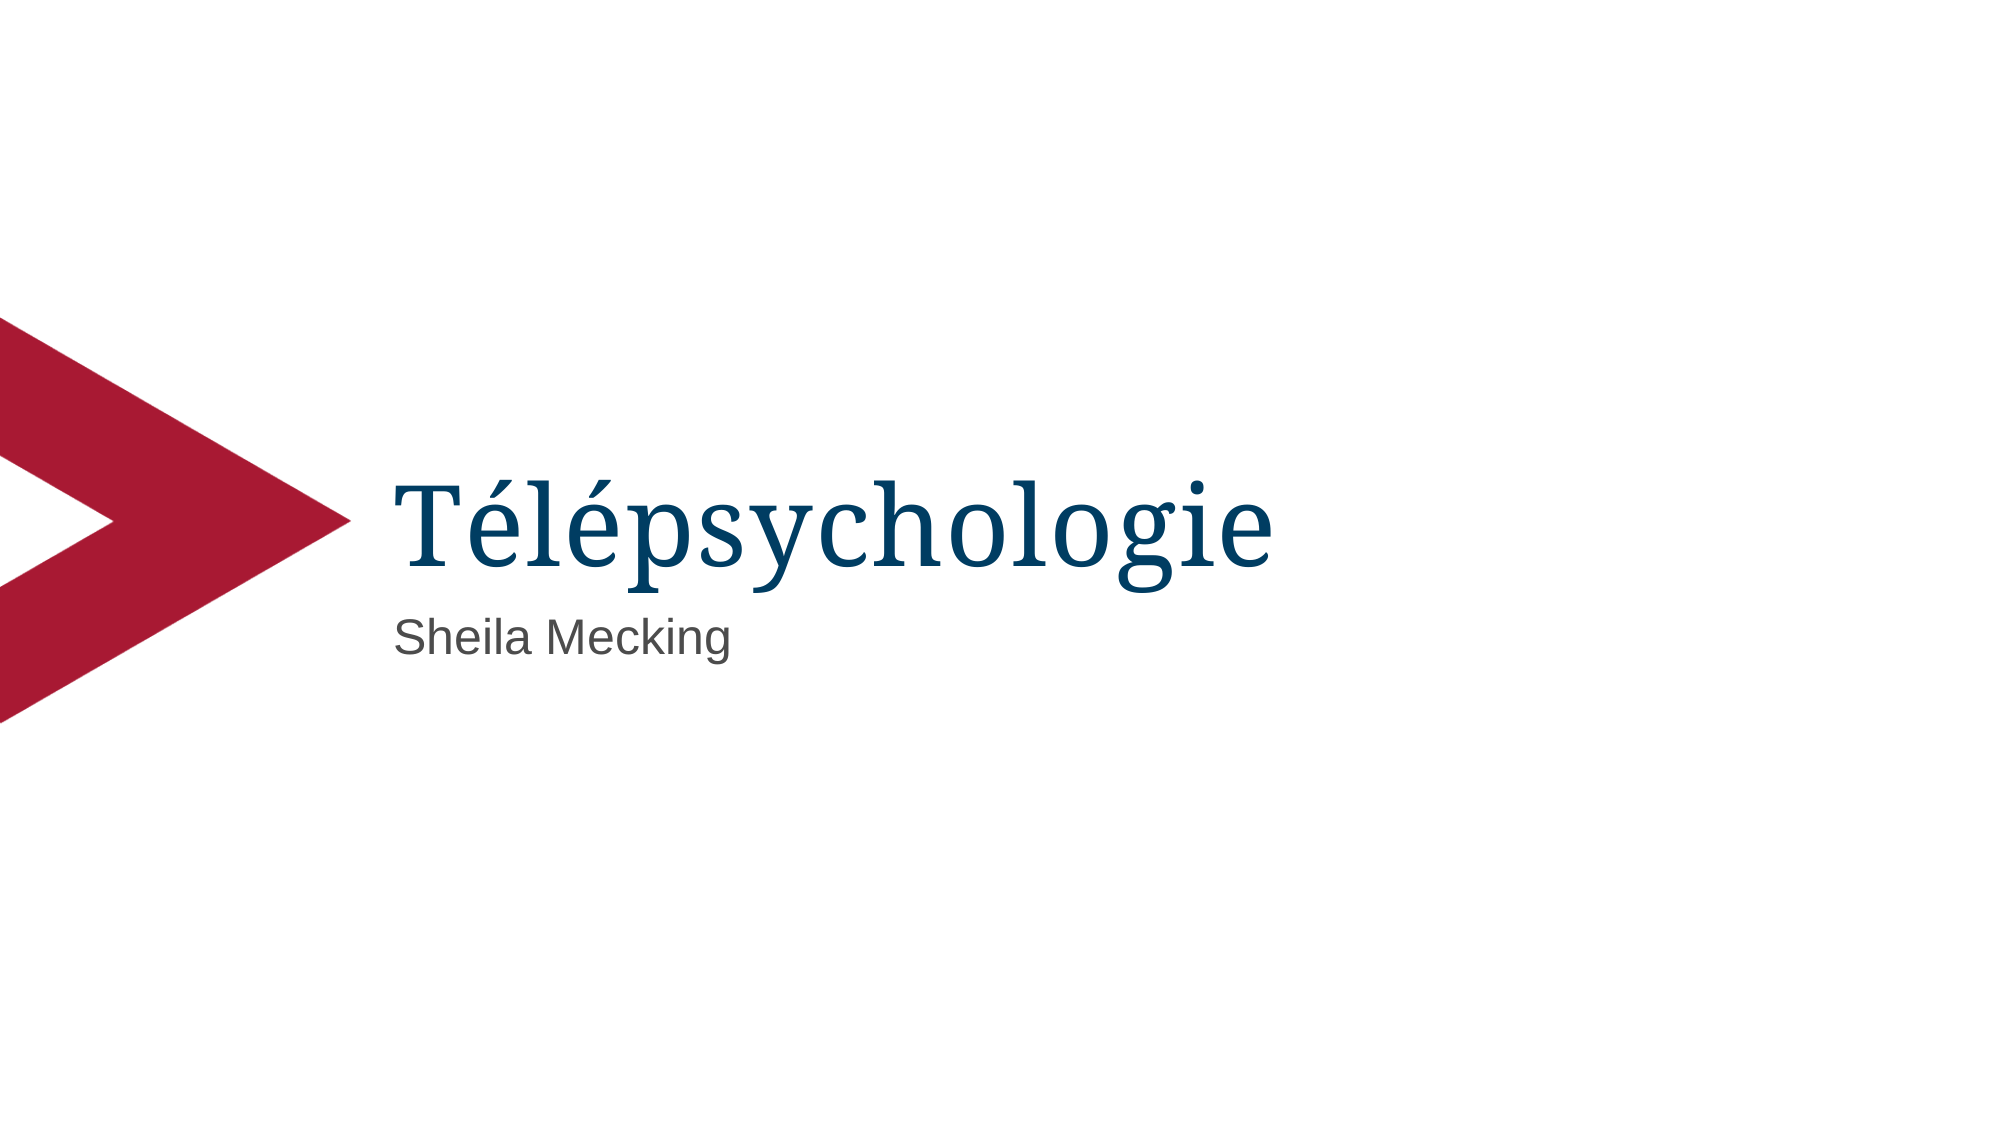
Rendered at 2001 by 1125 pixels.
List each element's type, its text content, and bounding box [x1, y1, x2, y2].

picture [0, 0, 2001, 1125]
subtitle Sheila Mecking [378, 603, 1738, 780]
title Télépsychologie [378, 361, 1738, 599]
